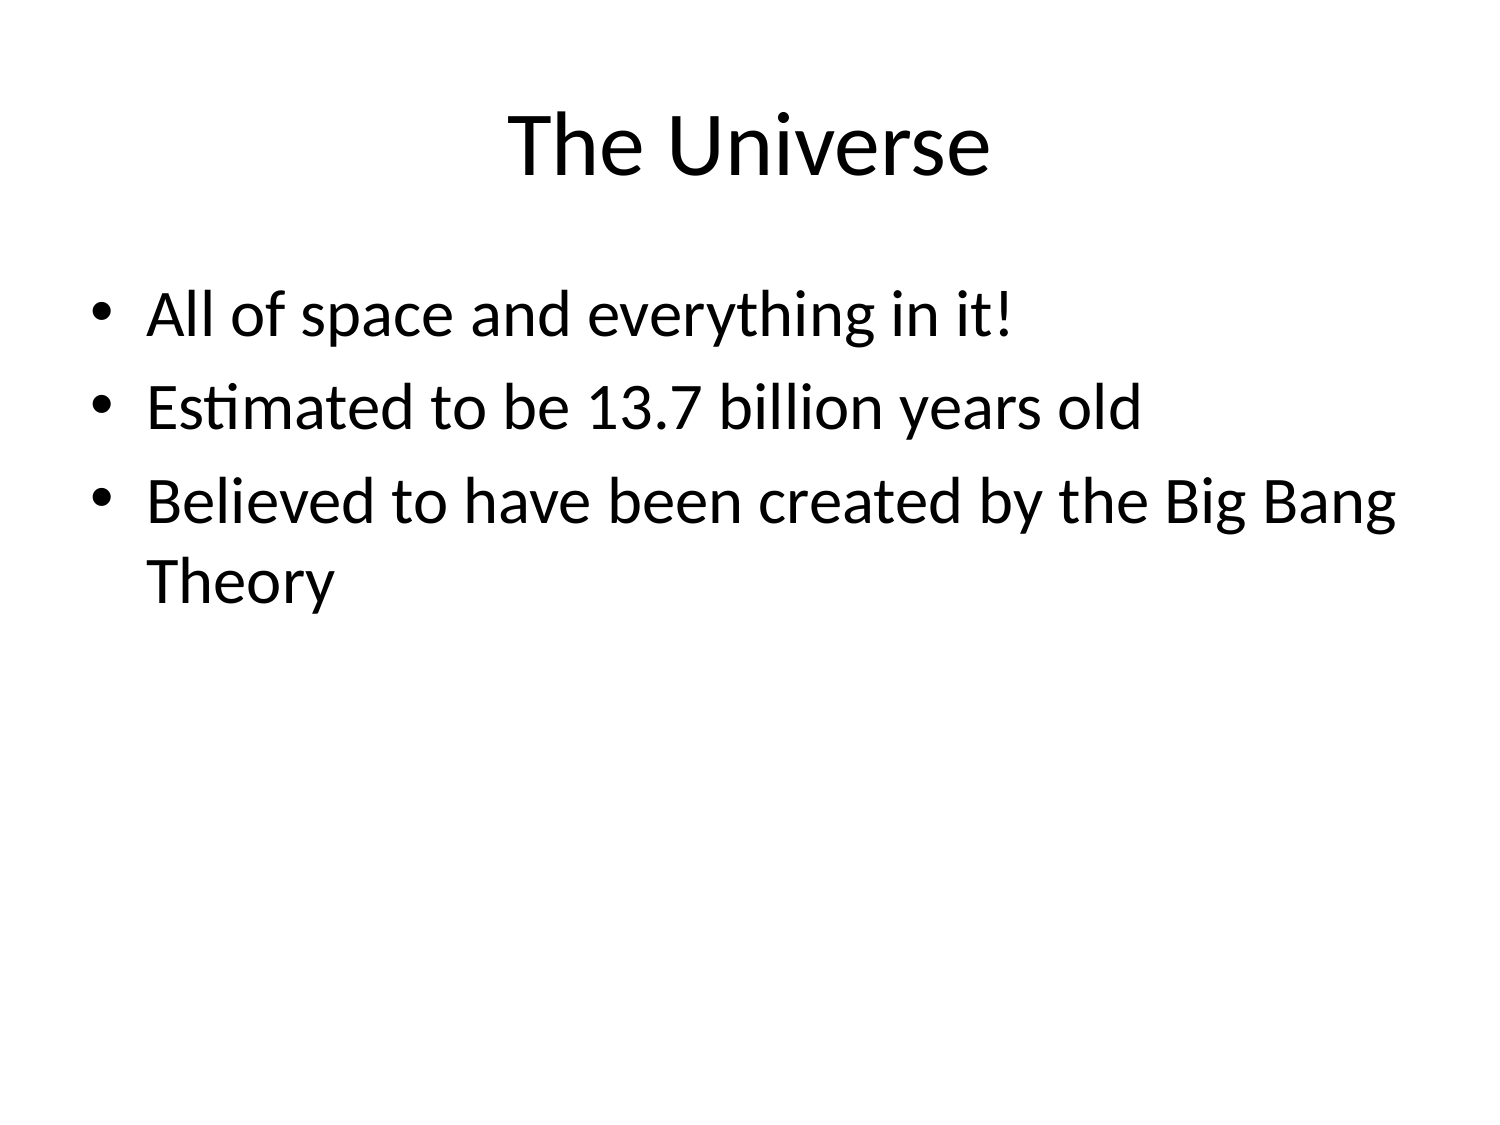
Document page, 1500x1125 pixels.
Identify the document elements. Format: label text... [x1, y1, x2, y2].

list All of space and everything in it! Estimated to be 13.7 billion years old Believed to have been created by the Big Bang Theory [75, 262, 1425, 1005]
title The Universe [75, 45, 1425, 233]
